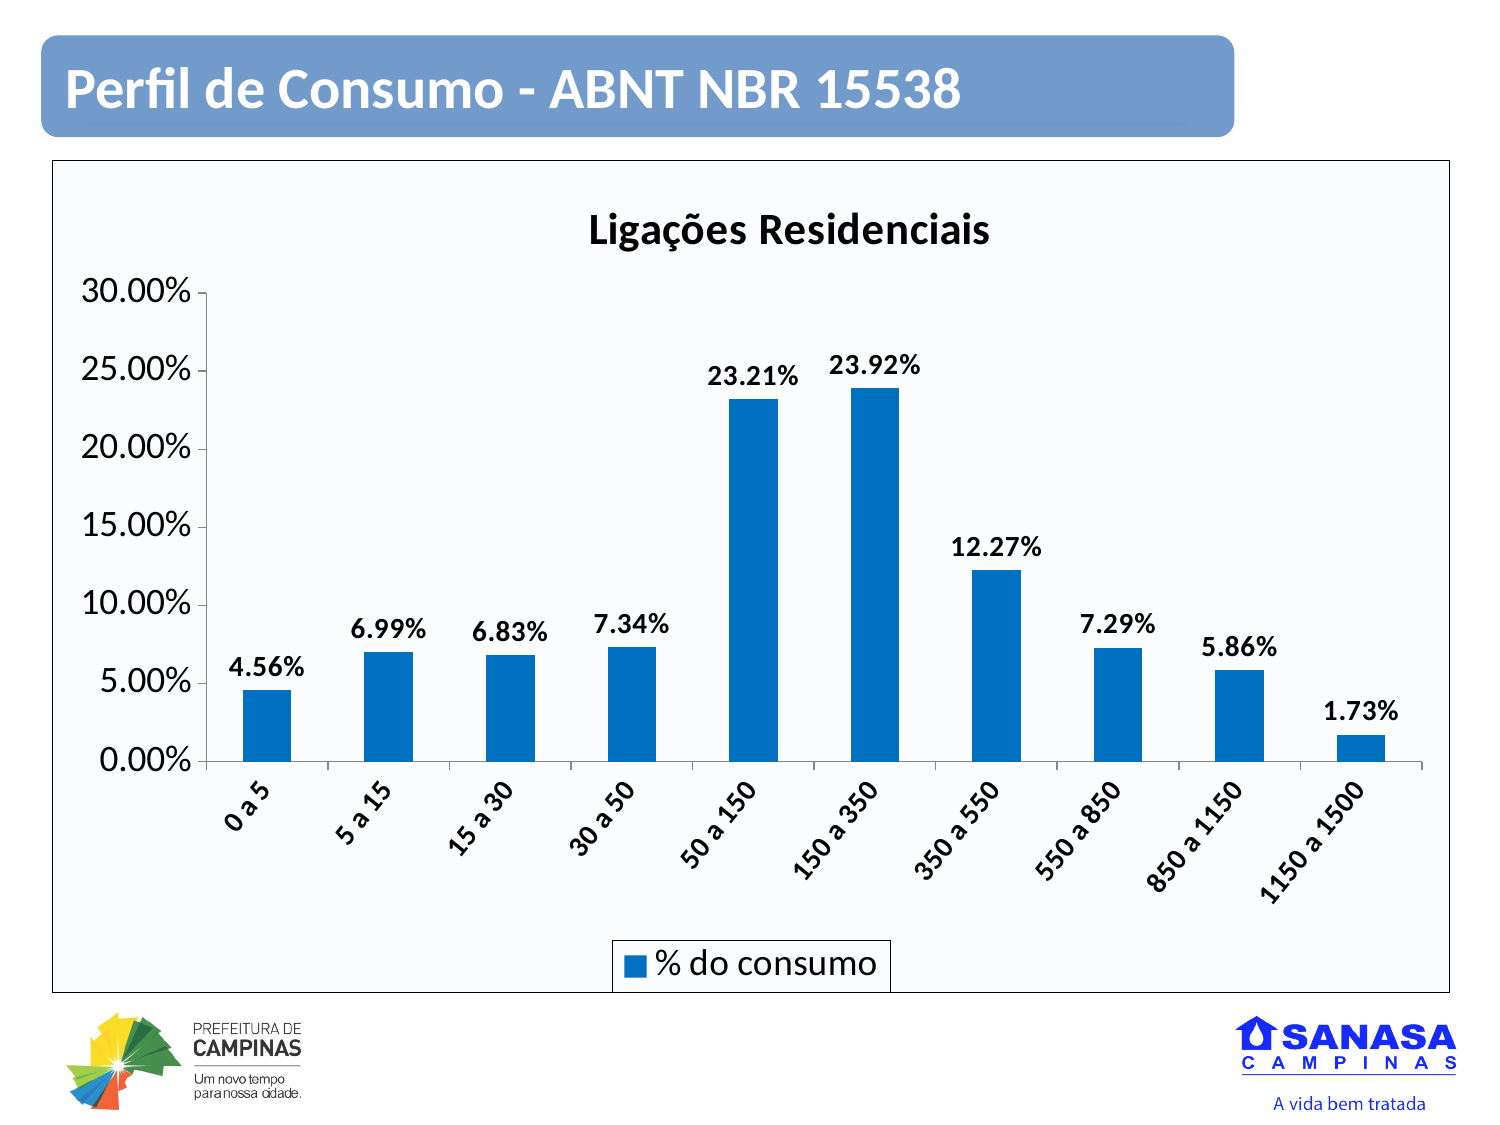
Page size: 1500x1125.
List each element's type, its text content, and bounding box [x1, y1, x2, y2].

picture [1234, 1015, 1457, 1110]
chart [52, 160, 1451, 994]
text_box Perfil de Consumo - ABNT NBR 15538 [50, 42, 1197, 128]
picture [66, 1012, 301, 1110]
